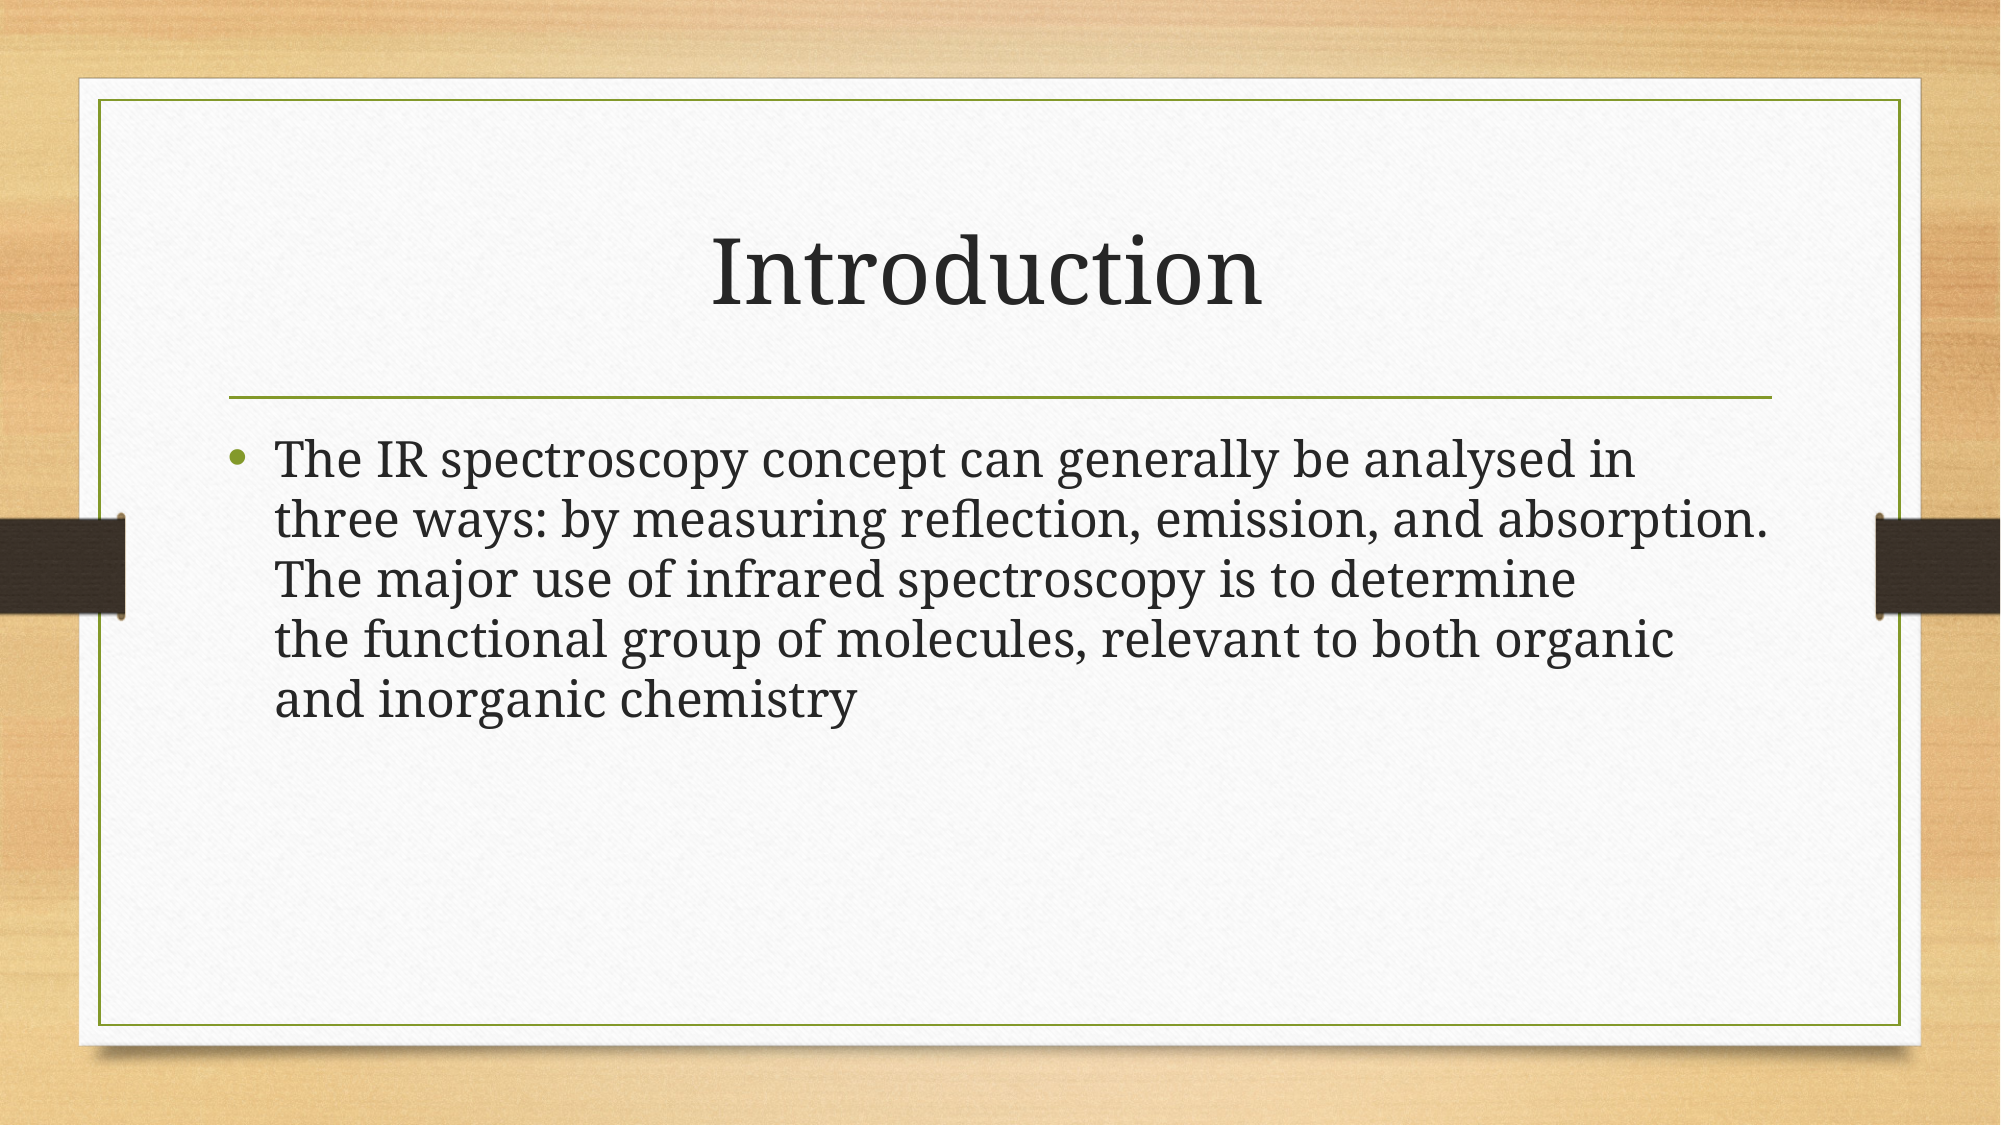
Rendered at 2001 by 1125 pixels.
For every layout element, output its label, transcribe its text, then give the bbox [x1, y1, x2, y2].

title Introduction [212, 161, 1788, 375]
list The IR spectroscopy concept can generally be analysed in three ways: by measuring reflection, emission, and absorption. The major use of infrared spectroscopy is to determine the functional group of molecules, relevant to both organic and inorganic chemistry [212, 419, 1788, 964]
picture [0, 0, 2001, 1125]
